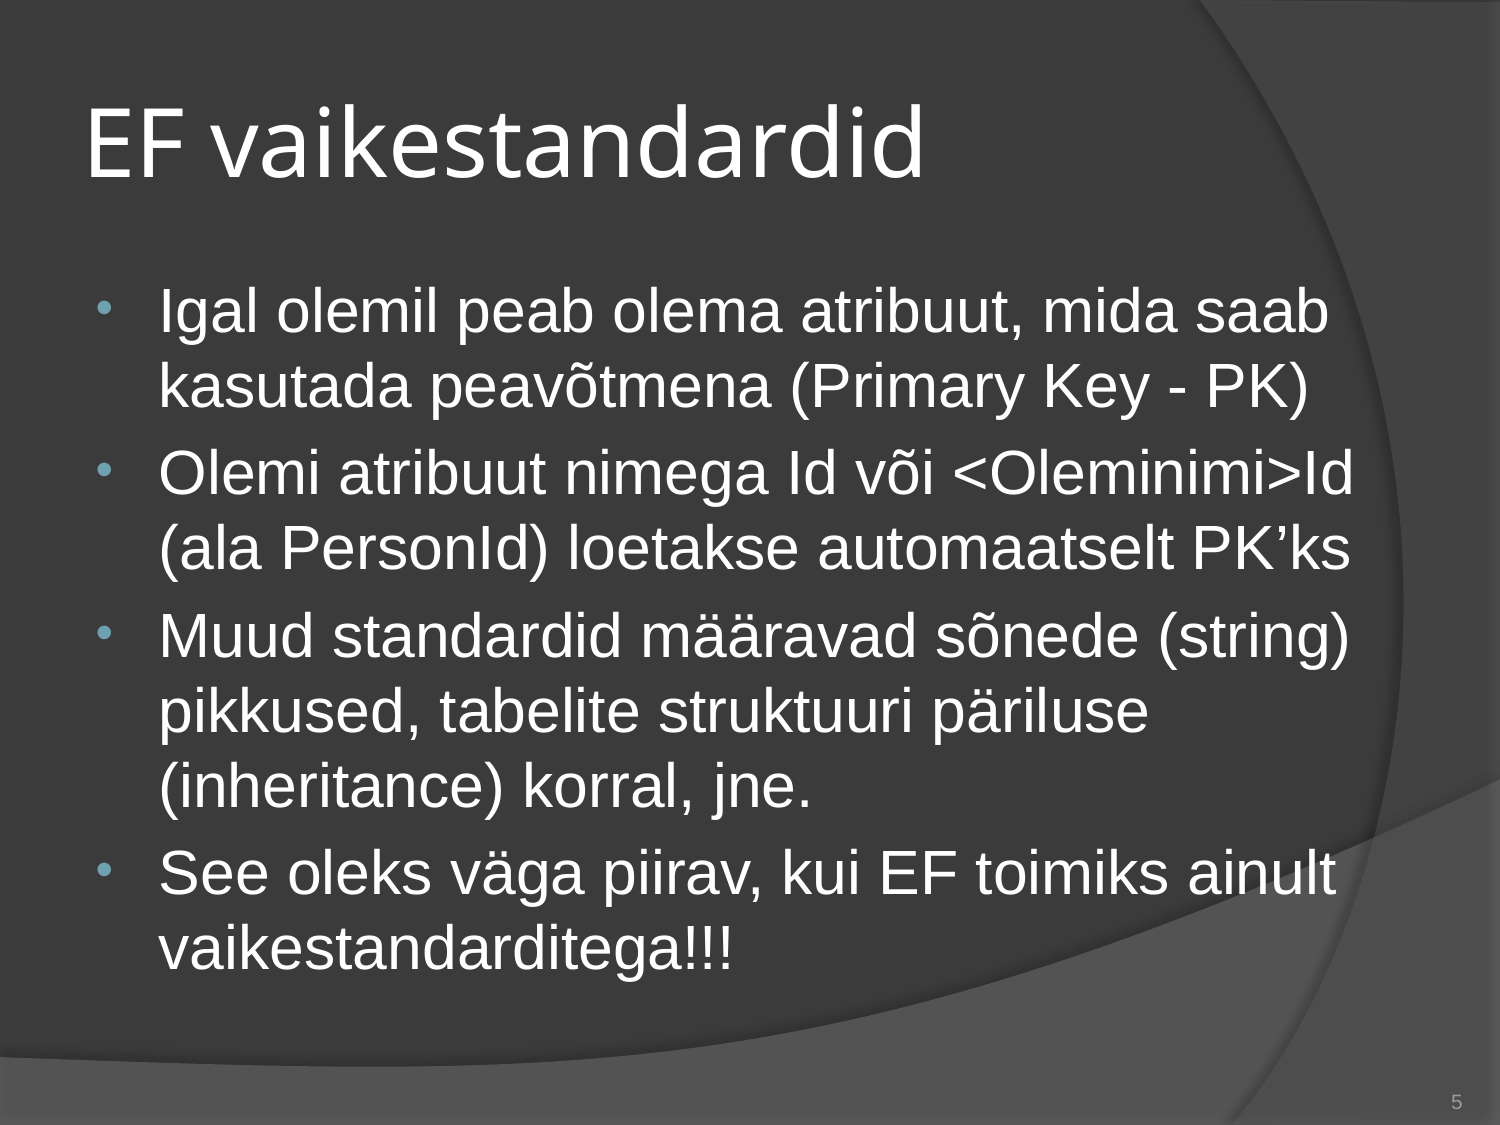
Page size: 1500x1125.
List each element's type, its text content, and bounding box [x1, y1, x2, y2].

list Igal olemil peab olema atribuut, mida saab kasutada peavõtmena (Primary Key - PK) Olemi atribuut nimega Id või <Oleminimi>Id (ala PersonId) loetakse automaatselt PK’ks Muud standardid määravad sõnede (string) pikkused, tabelite struktuuri päriluse (inheritance) korral, jne. See oleks väga piirav, kui EF toimiks ainult vaikestandarditega!!! [75, 262, 1459, 1071]
title EF vaikestandardid [75, 45, 1300, 233]
slide_number 5 [1337, 1053, 1463, 1114]
